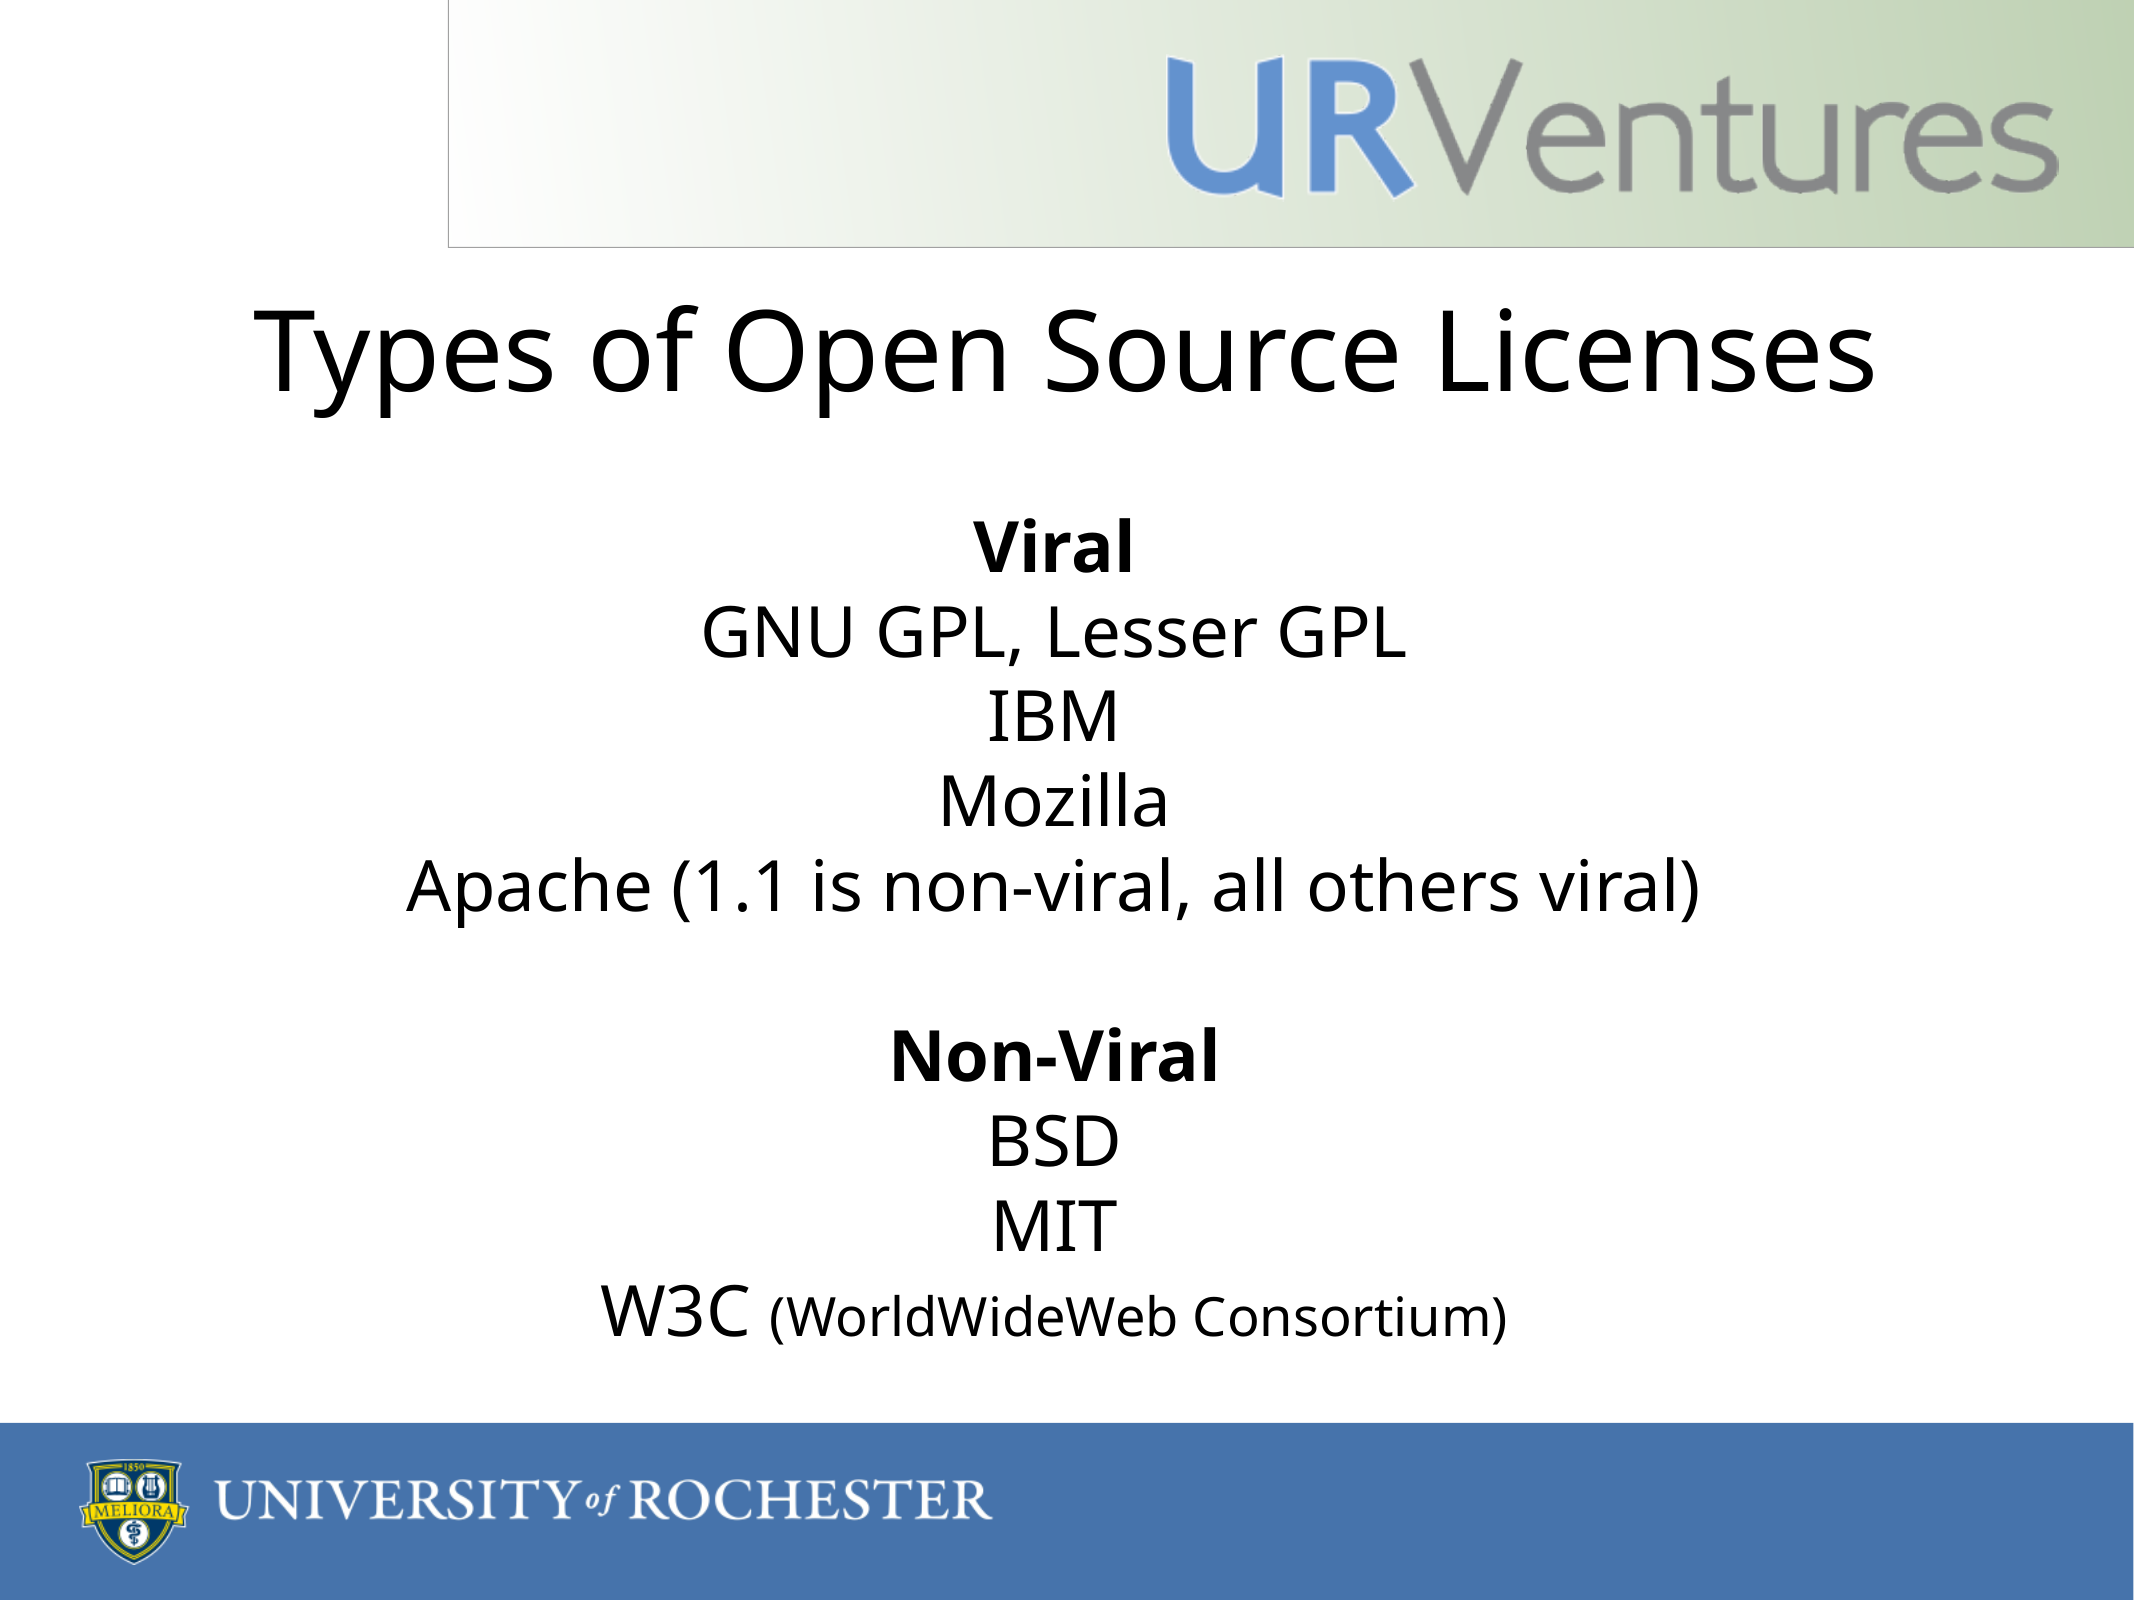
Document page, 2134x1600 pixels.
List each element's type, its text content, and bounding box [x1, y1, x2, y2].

title Types of Open Source Licenses [208, 268, 1925, 450]
list Viral GNU GPL, Lesser GPL IBM Mozilla Apache (1.1 is non-viral, all others viral) Non-Viral BSD MIT W3C (WorldWideWeb Consortium) [142, 490, 1967, 1575]
picture [79, 1458, 142, 1565]
picture [1166, 54, 2059, 202]
